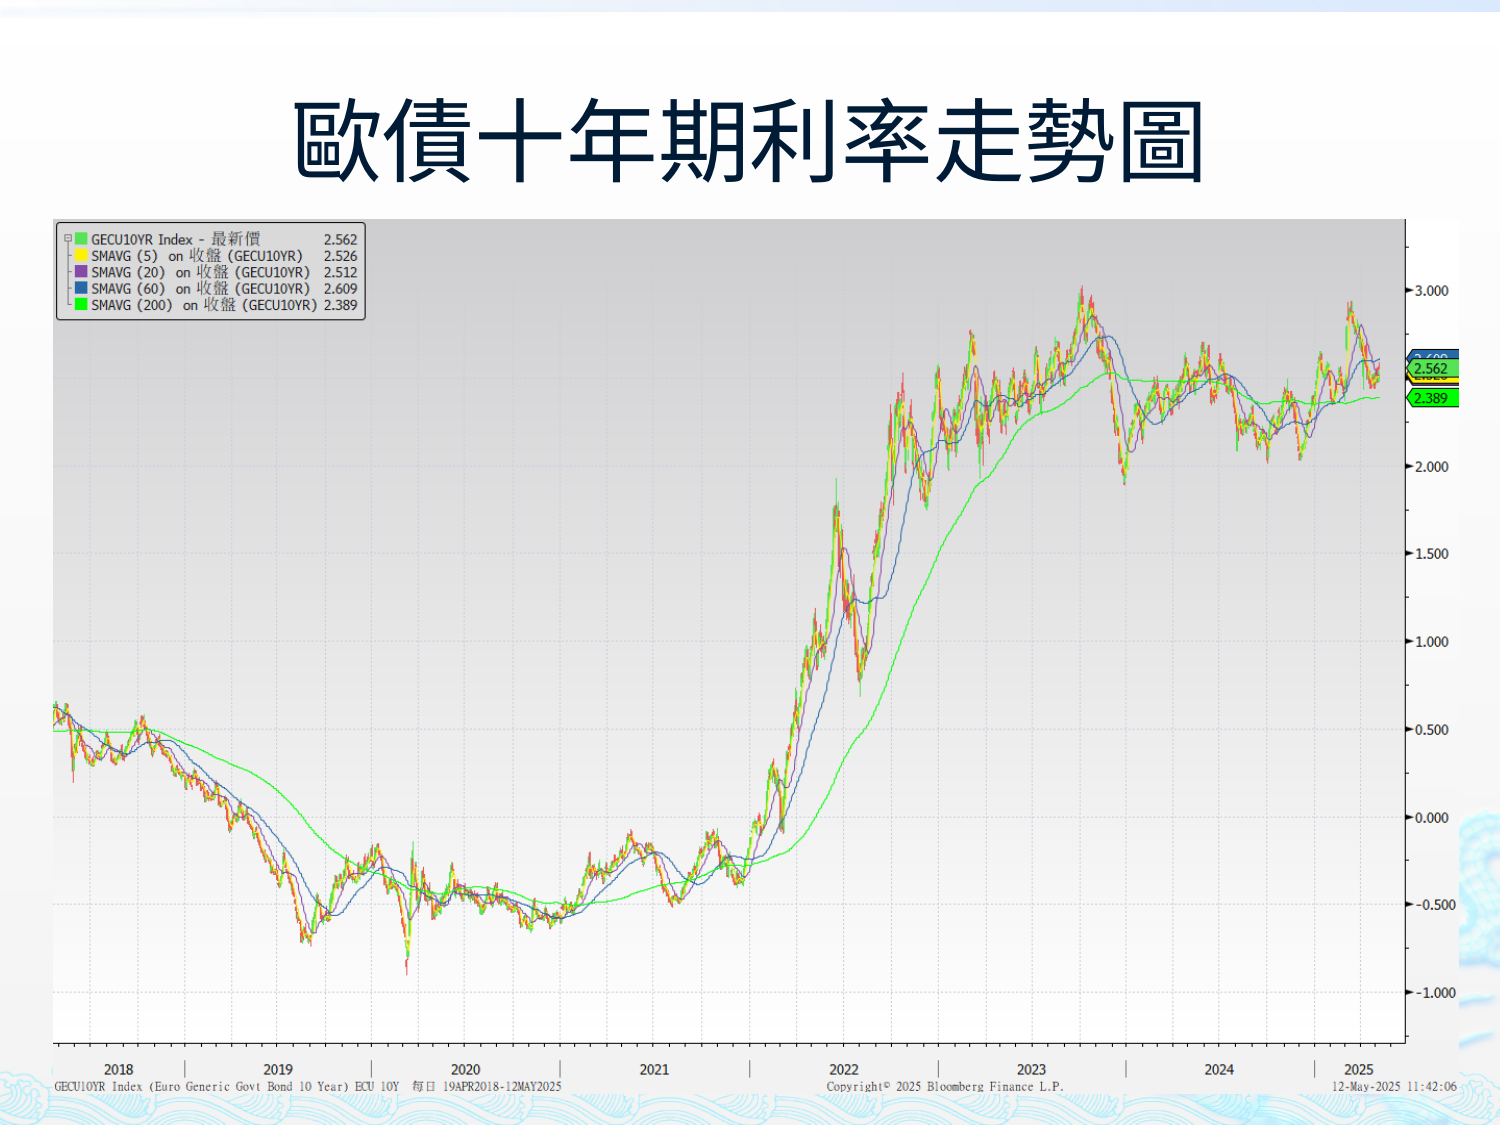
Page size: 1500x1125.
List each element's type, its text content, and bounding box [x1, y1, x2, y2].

title 歐債十年期利率走勢圖 [75, 45, 1425, 219]
picture [52, 219, 1460, 1095]
